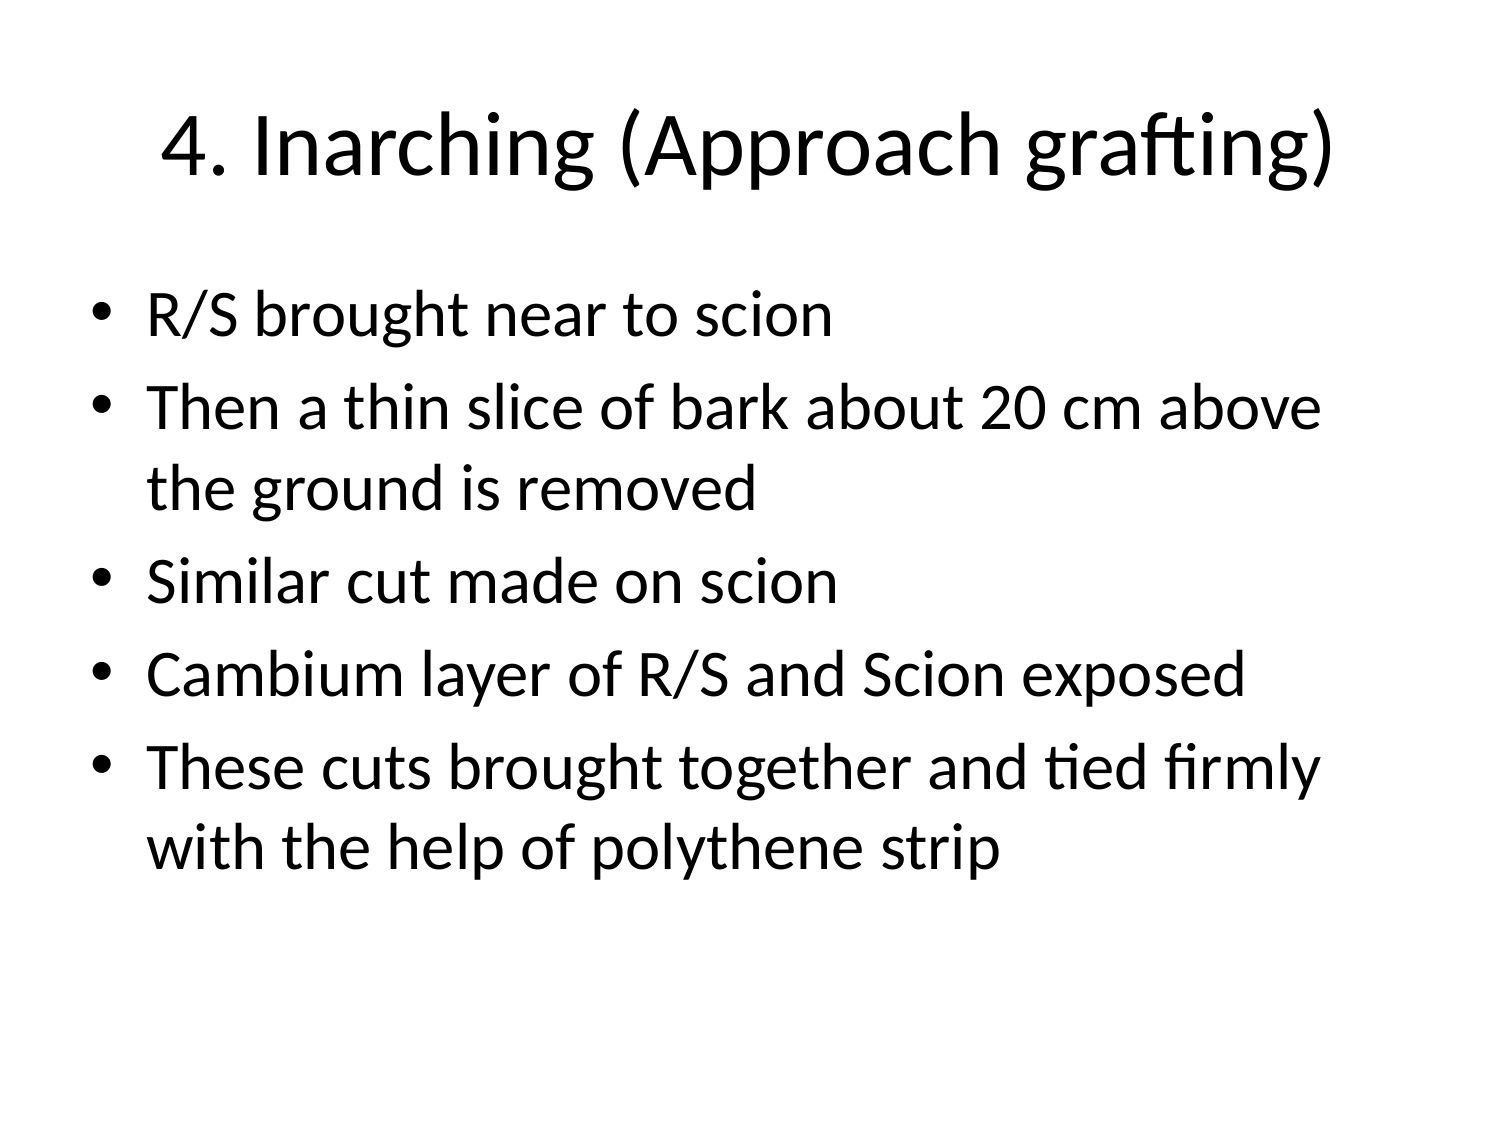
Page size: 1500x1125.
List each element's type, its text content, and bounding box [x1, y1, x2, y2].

list R/S brought near to scion Then a thin slice of bark about 20 cm above the ground is removed Similar cut made on scion Cambium layer of R/S and Scion exposed These cuts brought together and tied firmly with the help of polythene strip [75, 262, 1425, 1005]
title 4. Inarching (Approach grafting) [75, 45, 1425, 233]
